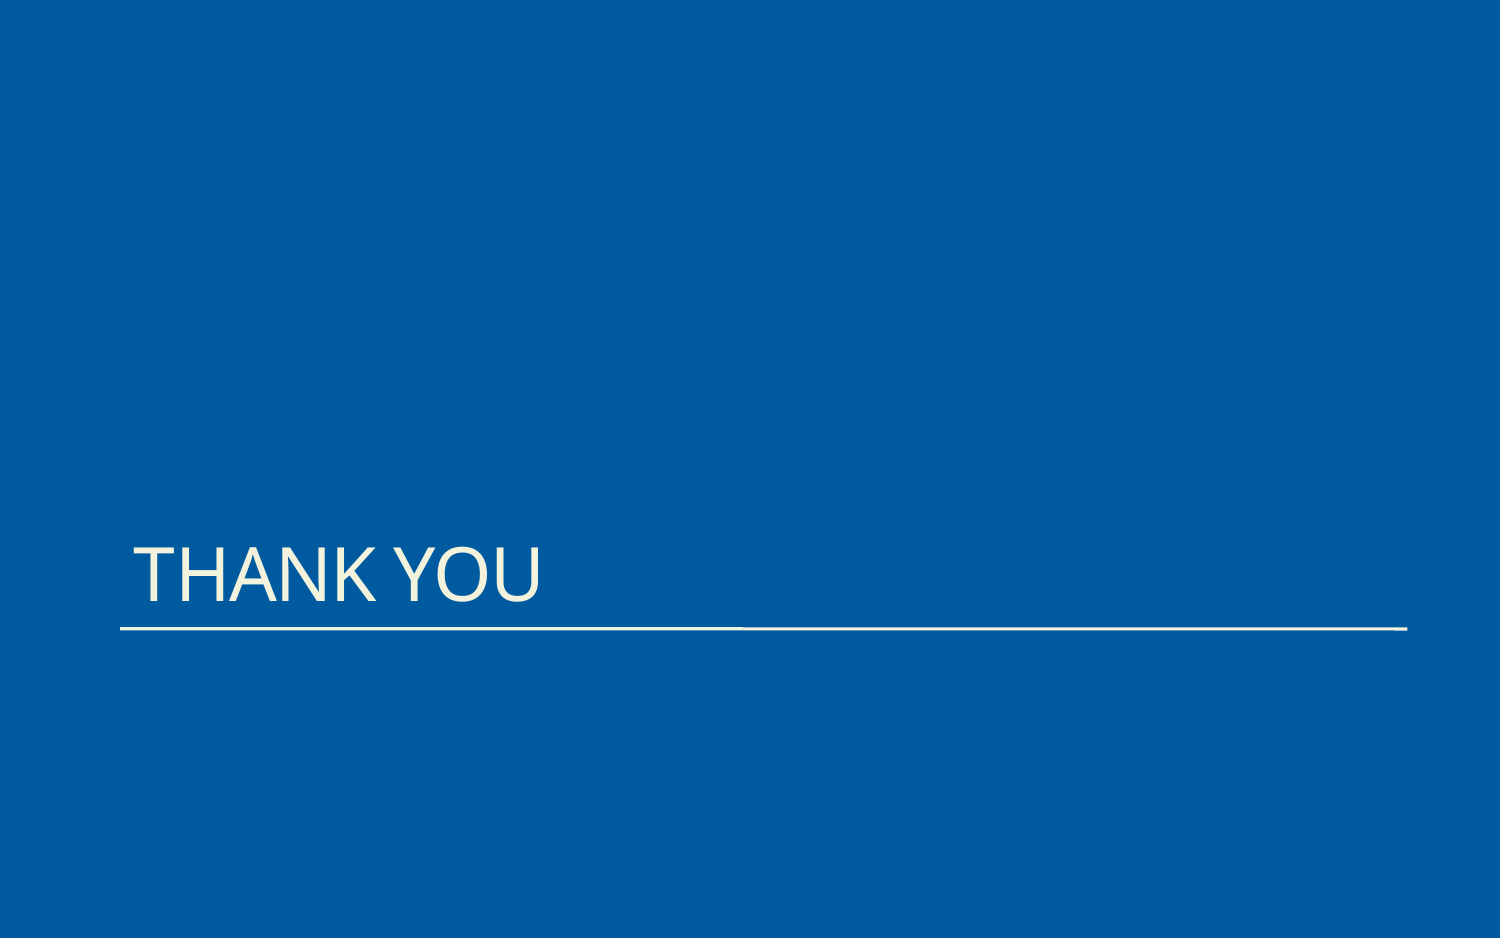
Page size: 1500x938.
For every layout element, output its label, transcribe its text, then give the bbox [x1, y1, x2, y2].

title Thank you [118, 322, 1394, 624]
